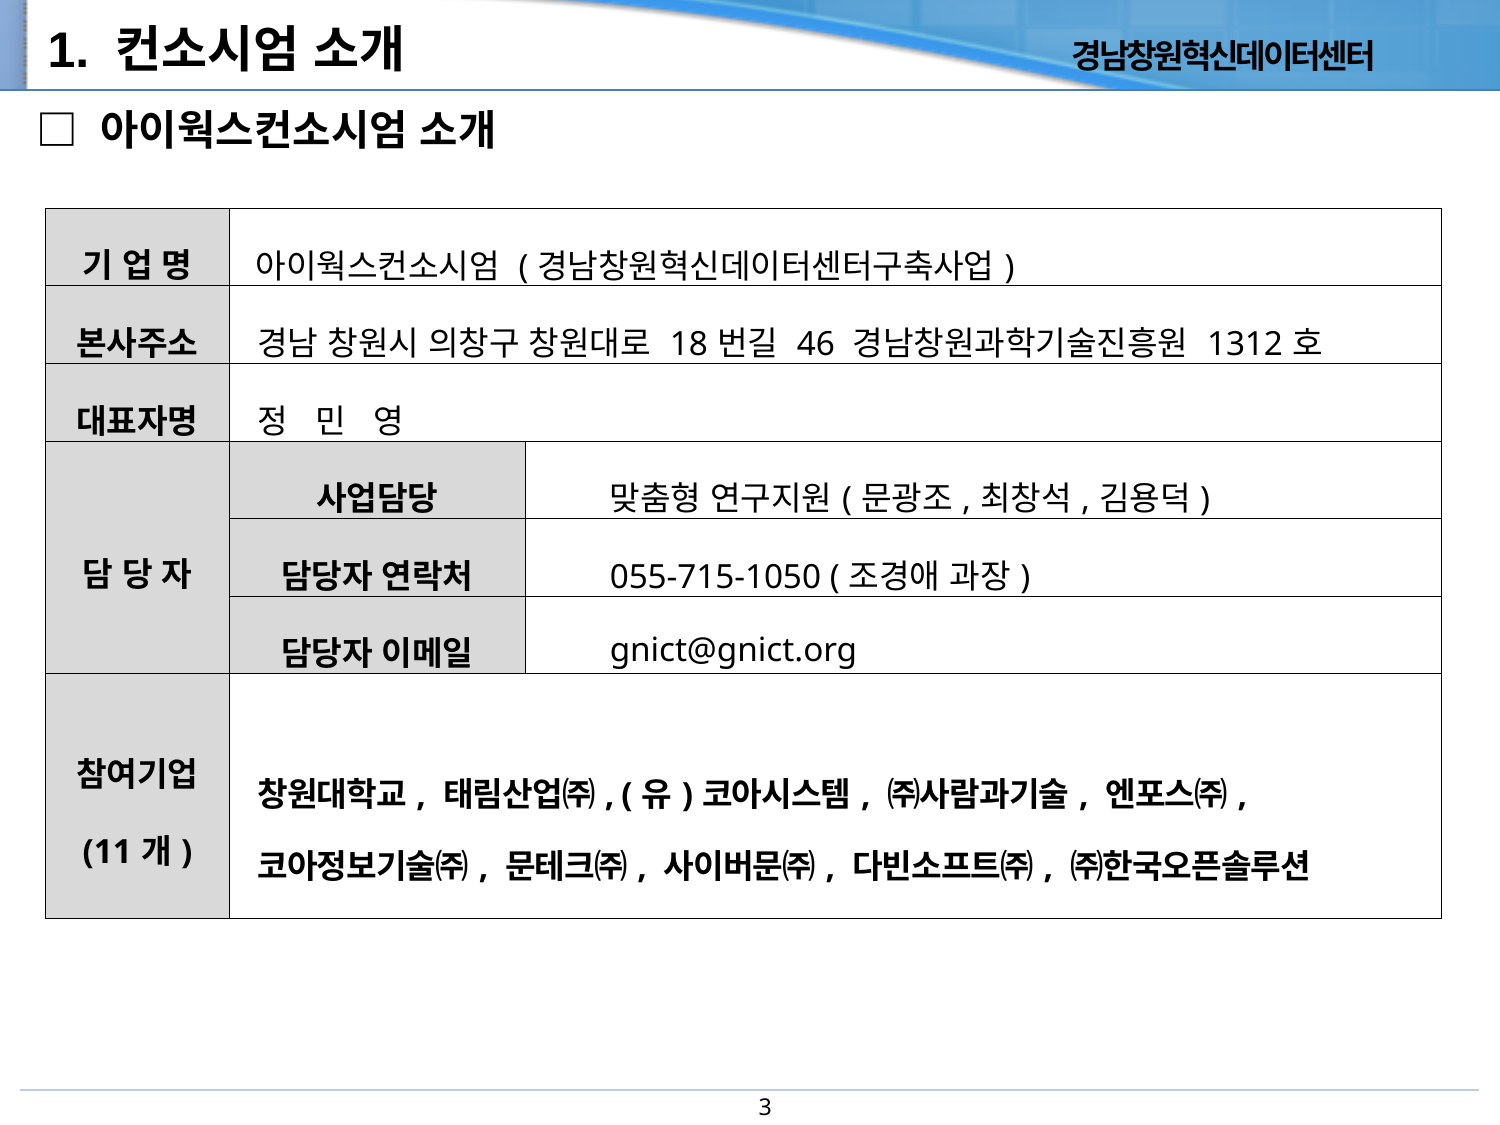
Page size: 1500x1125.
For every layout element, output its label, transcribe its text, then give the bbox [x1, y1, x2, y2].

table_header 기 업 명 [46, 209, 229, 285]
text_box 1. 컨소시엄 소개 [32, 10, 676, 85]
slide_number 3 [711, 1092, 819, 1117]
table_cell 참여기업 (11개) [46, 674, 229, 918]
table_cell 대표자명 [46, 364, 229, 441]
table_cell 맞춤형 연구지원(문광조,최창석,김용덕) [526, 442, 1441, 518]
table_header 아이웍스컨소시엄 (경남창원혁신데이터센터구축사업) [230, 209, 1441, 285]
table_cell 경남 창원시 의창구 창원대로 18번길 46 경남창원과학기술진흥원 1312호 [230, 286, 1441, 363]
table_cell 055-715-1050 (조경애 과장) [526, 519, 1441, 596]
picture [0, 0, 1500, 89]
table_cell 정 민 영 [230, 364, 1441, 441]
table_cell 담당자 연락처 [230, 519, 525, 596]
table_cell 창원대학교, 태림산업㈜, (유)코아시스템, ㈜사람과기술, 엔포스㈜, 코아정보기술㈜, 문테크㈜, 사이버문㈜, 다빈소프트㈜, ㈜한국오픈솔루션 [230, 674, 1441, 918]
table_cell 담당자 이메일 [230, 597, 525, 673]
table_cell gnict@gnict.org [526, 597, 1441, 673]
table_cell 사업담당 [230, 442, 525, 518]
table_cell 담 당 자 [46, 442, 229, 673]
table_cell 본사주소 [46, 286, 229, 363]
text_box □ 아이웍스컨소시엄 소개 [22, 96, 1027, 162]
